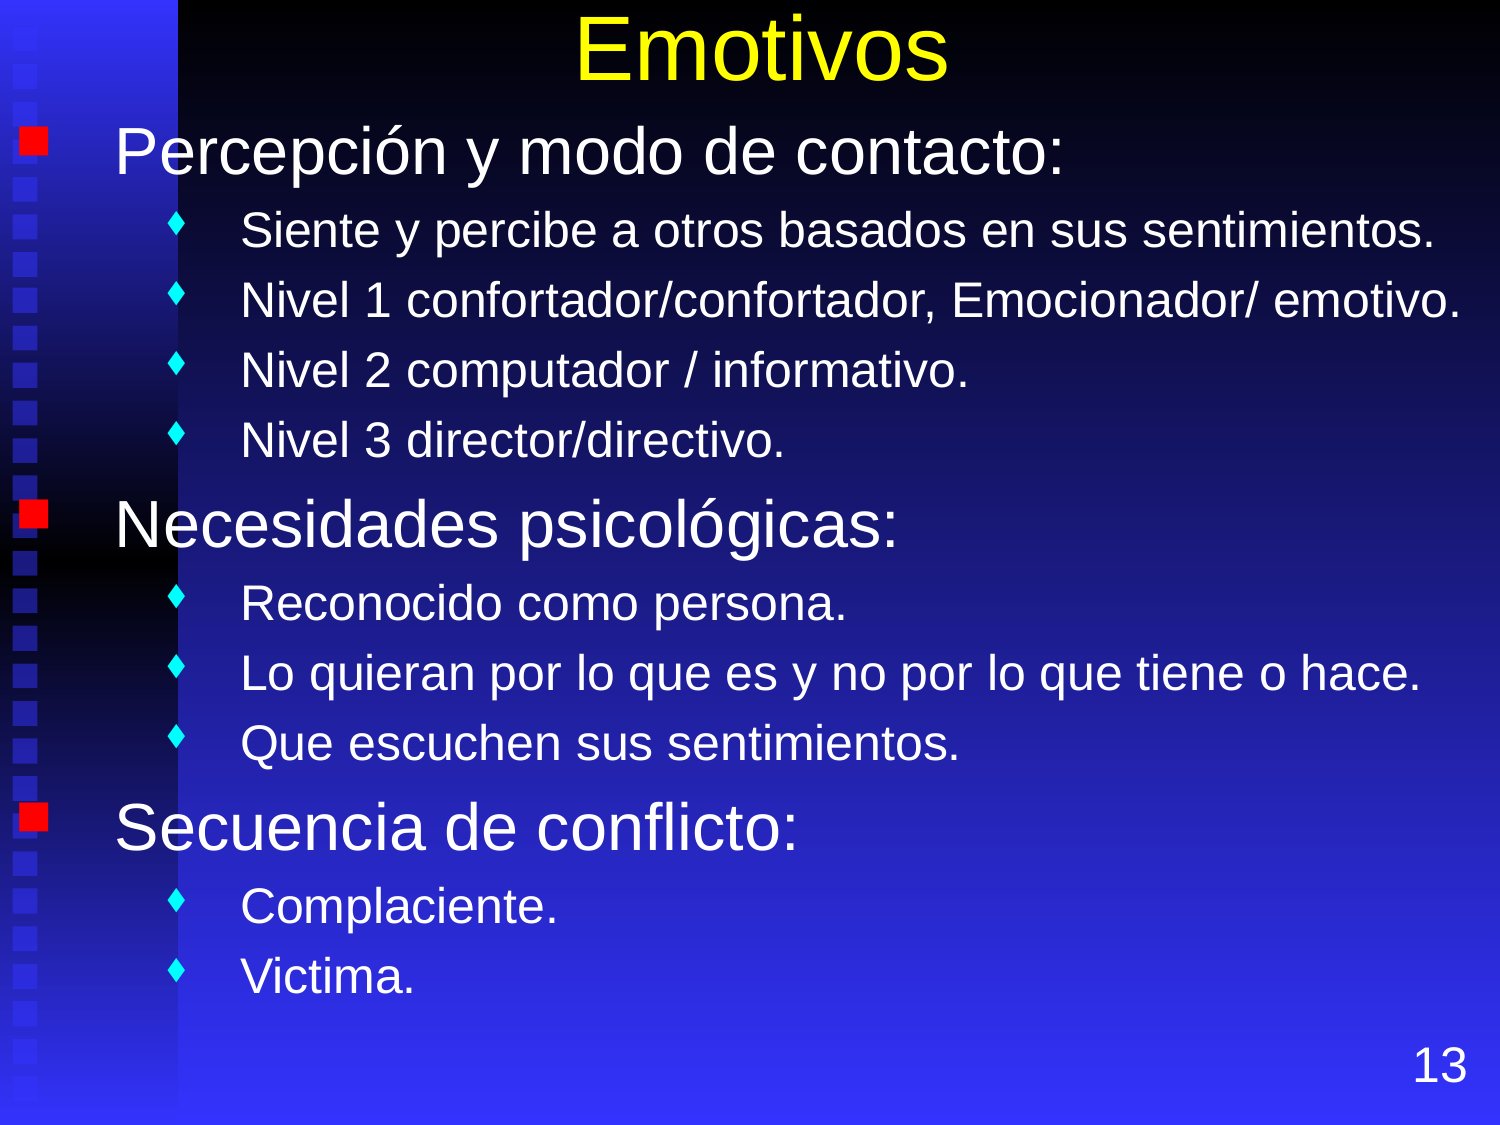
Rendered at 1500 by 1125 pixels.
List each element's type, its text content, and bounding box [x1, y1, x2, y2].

list Percepción y modo de contacto: Siente y percibe a otros basados en sus sentimientos. Nivel 1 confortador/confortador, Emocionador/ emotivo. Nivel 2 computador / informativo. Nivel 3 director/directivo. Necesidades psicológicas: Reconocido como persona. Lo quieran por lo que es y no por lo que tiene o hace. Que escuchen sus sentimientos. Secuencia de conflicto: Complaciente. Victima. [0, 99, 1500, 1076]
text_box 13 [1397, 1024, 1483, 1100]
title Emotivos [124, 0, 1401, 99]
